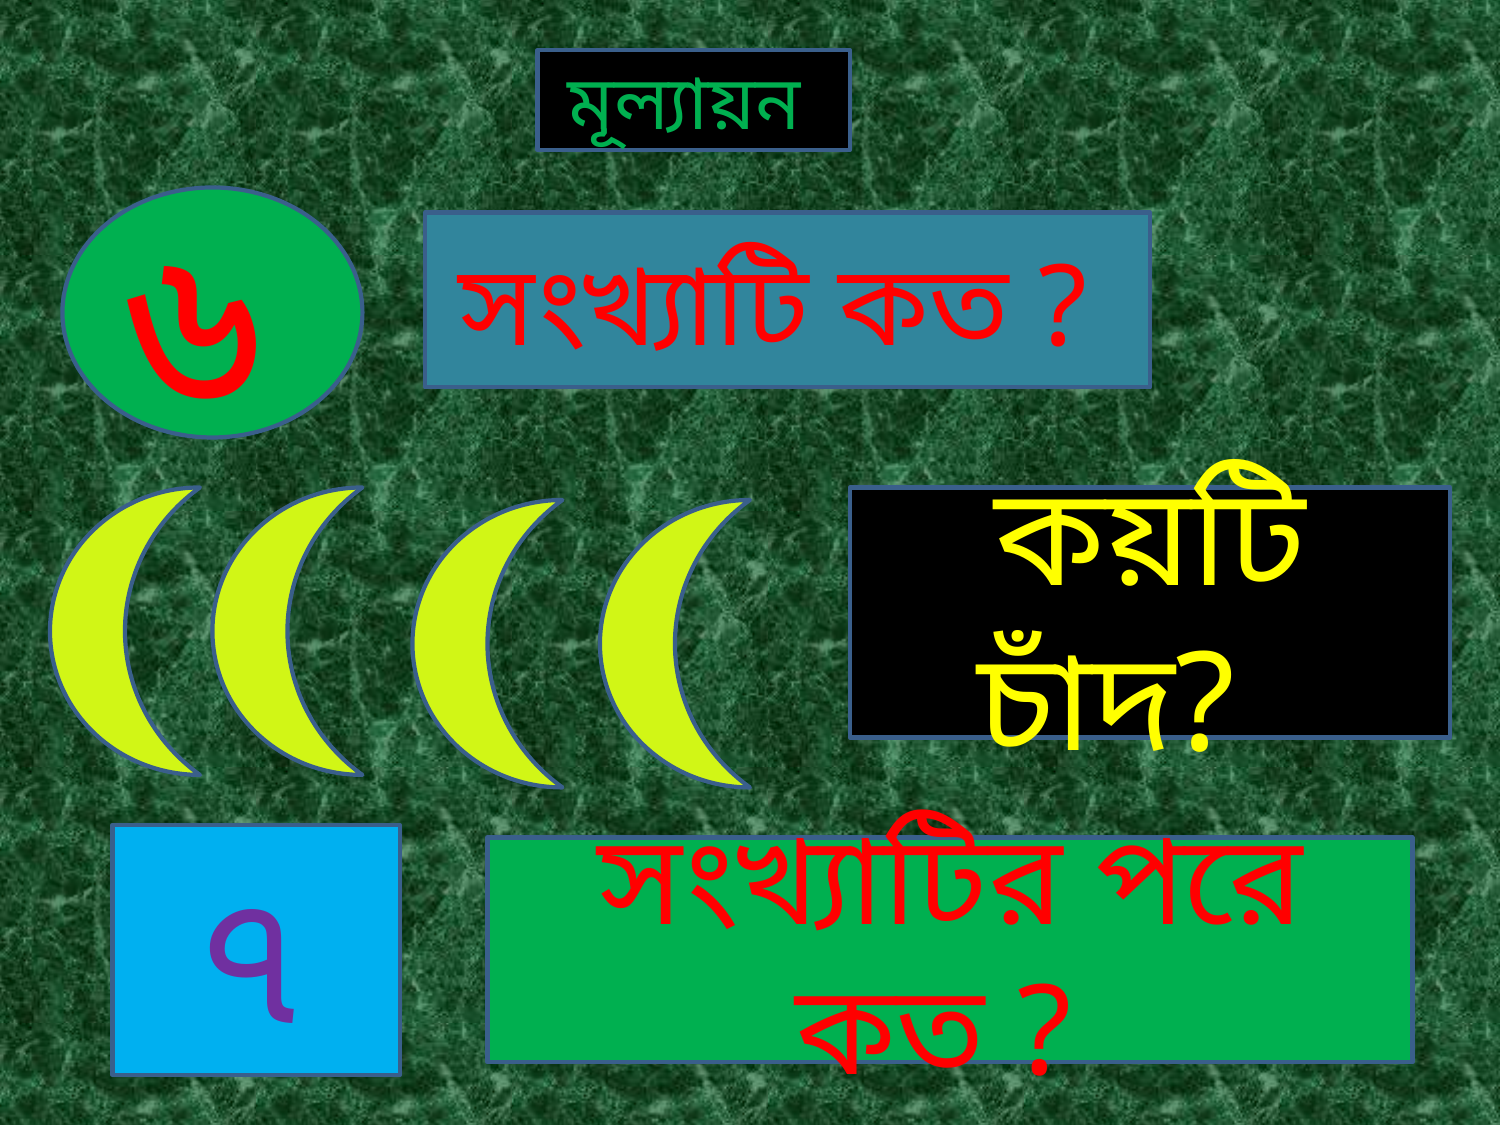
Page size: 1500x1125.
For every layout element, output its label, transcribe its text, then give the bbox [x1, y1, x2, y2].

text_box সংখ্যাটি কত ? [423, 210, 1152, 389]
text_box [597, 497, 752, 790]
text_box [210, 485, 365, 778]
text_box ৬ [60, 185, 365, 440]
picture [0, 0, 1500, 1125]
text_box [47, 485, 202, 778]
text_box মূল্যায়ন [535, 48, 852, 152]
text_box সংখ্যাটির পরে কত ? [485, 835, 1415, 1064]
text_box [410, 497, 565, 790]
text_box ৭ [110, 823, 402, 1077]
text_box কয়টি চাঁদ? [848, 485, 1452, 740]
